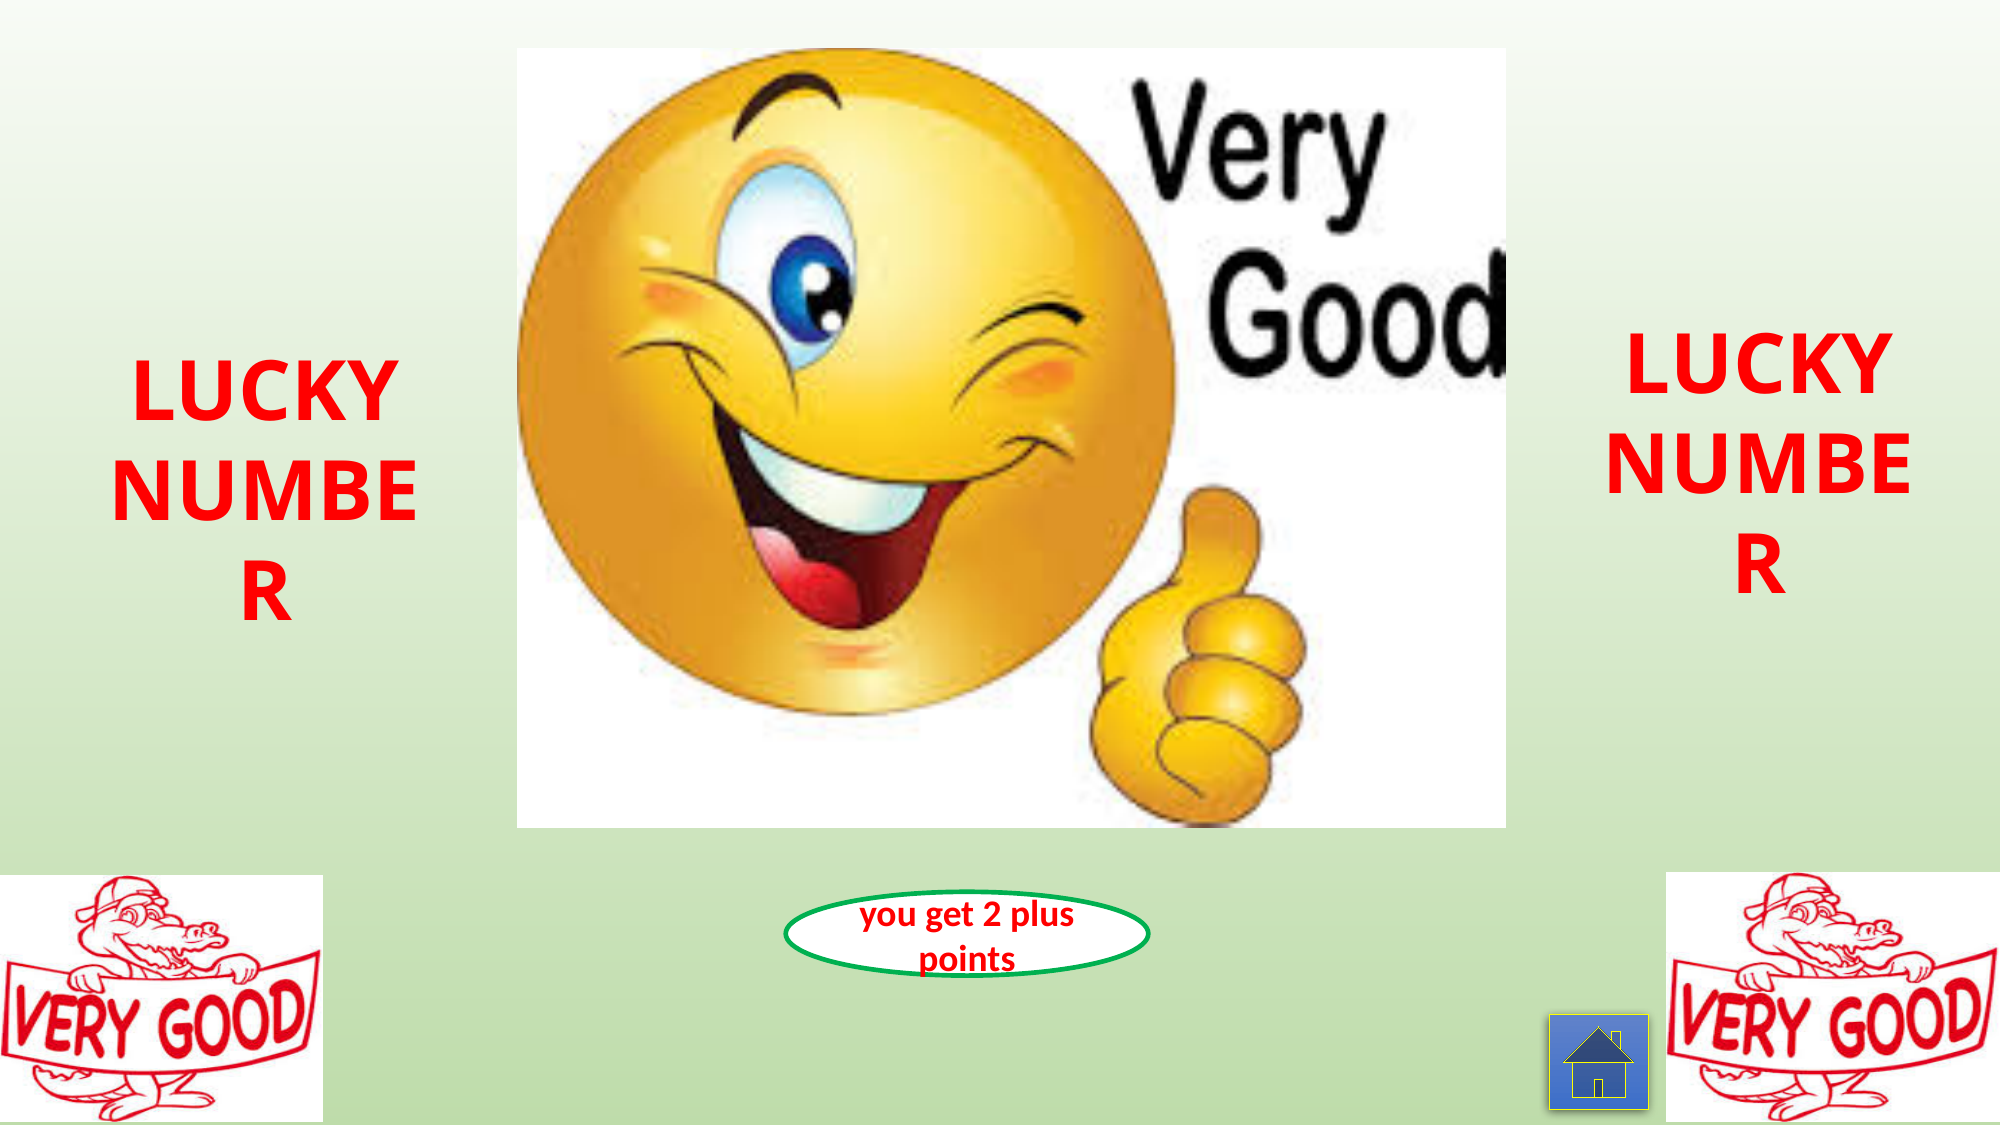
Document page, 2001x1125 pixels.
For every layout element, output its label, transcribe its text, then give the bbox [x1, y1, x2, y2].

text_box [1549, 1014, 1649, 1110]
picture [0, 875, 323, 1122]
picture [1666, 872, 2000, 1122]
text_box LUCKY NUMBER [76, 329, 453, 645]
text_box LUCKY NUMBER [1570, 302, 1948, 618]
text_box you get 2 plus points [784, 890, 1150, 977]
picture [517, 48, 1506, 828]
